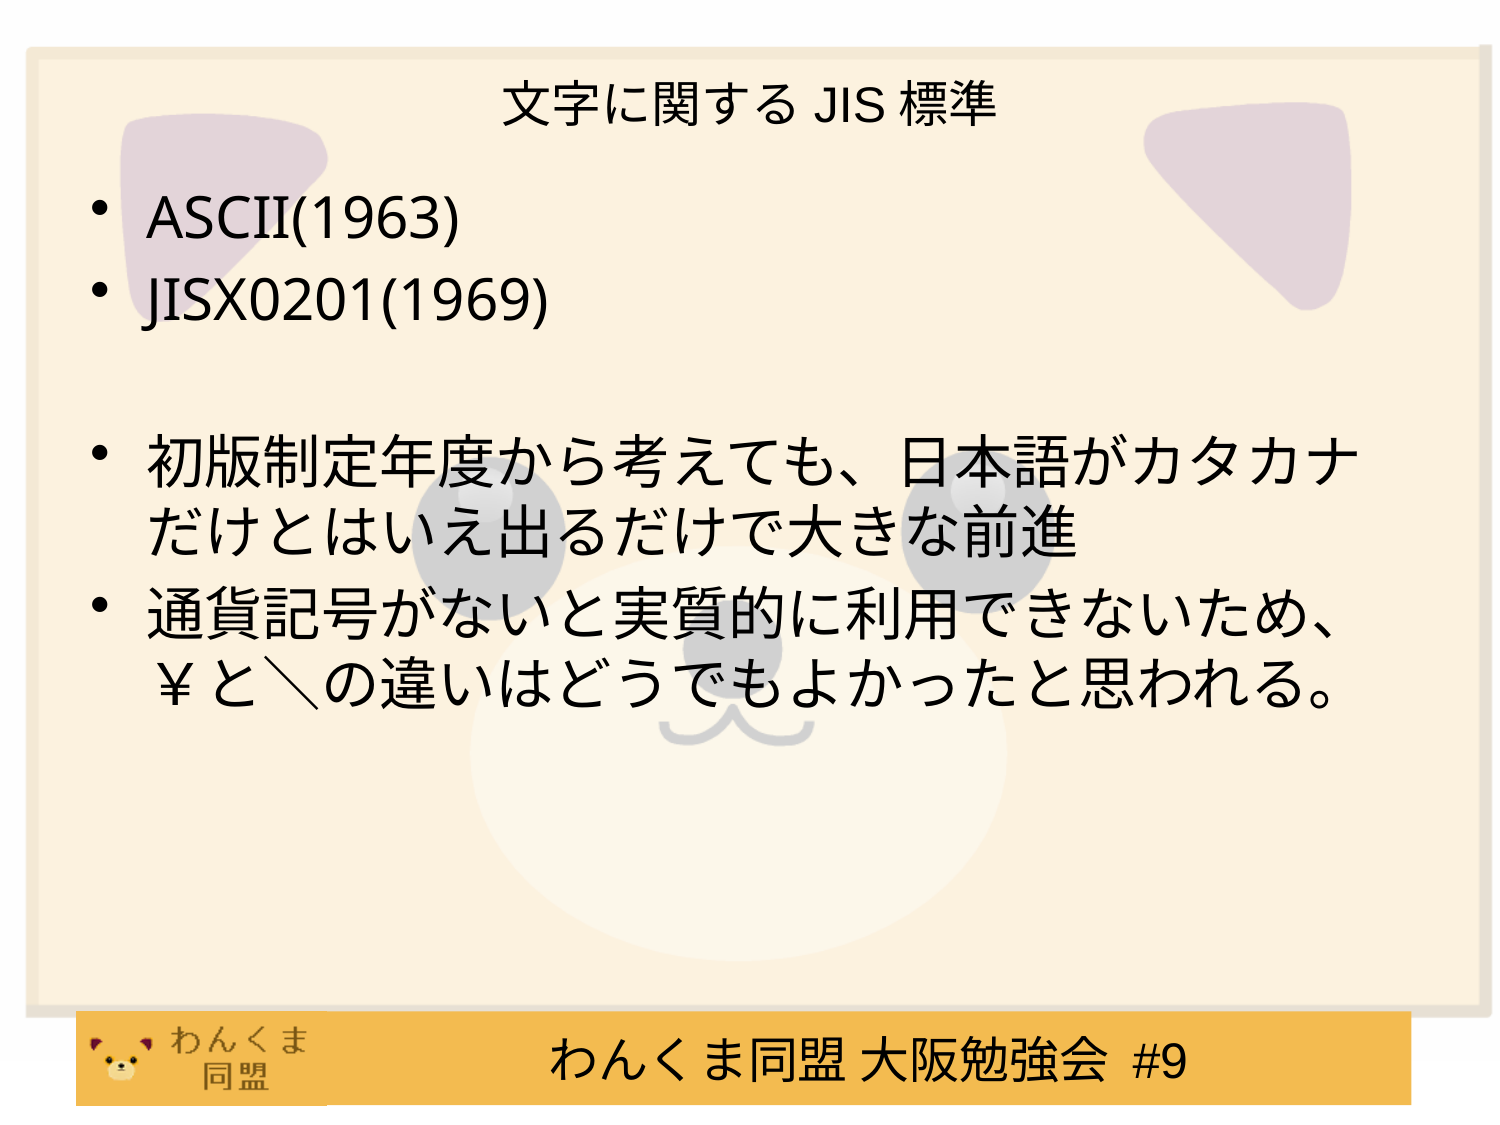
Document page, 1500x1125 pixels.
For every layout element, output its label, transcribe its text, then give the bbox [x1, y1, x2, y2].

picture [0, 0, 1500, 1106]
title 文字に関するJIS標準 [74, 44, 1426, 162]
list ASCII(1963) JISX0201(1969) 初版制定年度から考えても、日本語がカタカナだけとはいえ出るだけで大きな前進 通貨記号がないと実質的に利用できないため、￥と＼の違いはどうでもよかったと思われる。 [74, 172, 1426, 1006]
